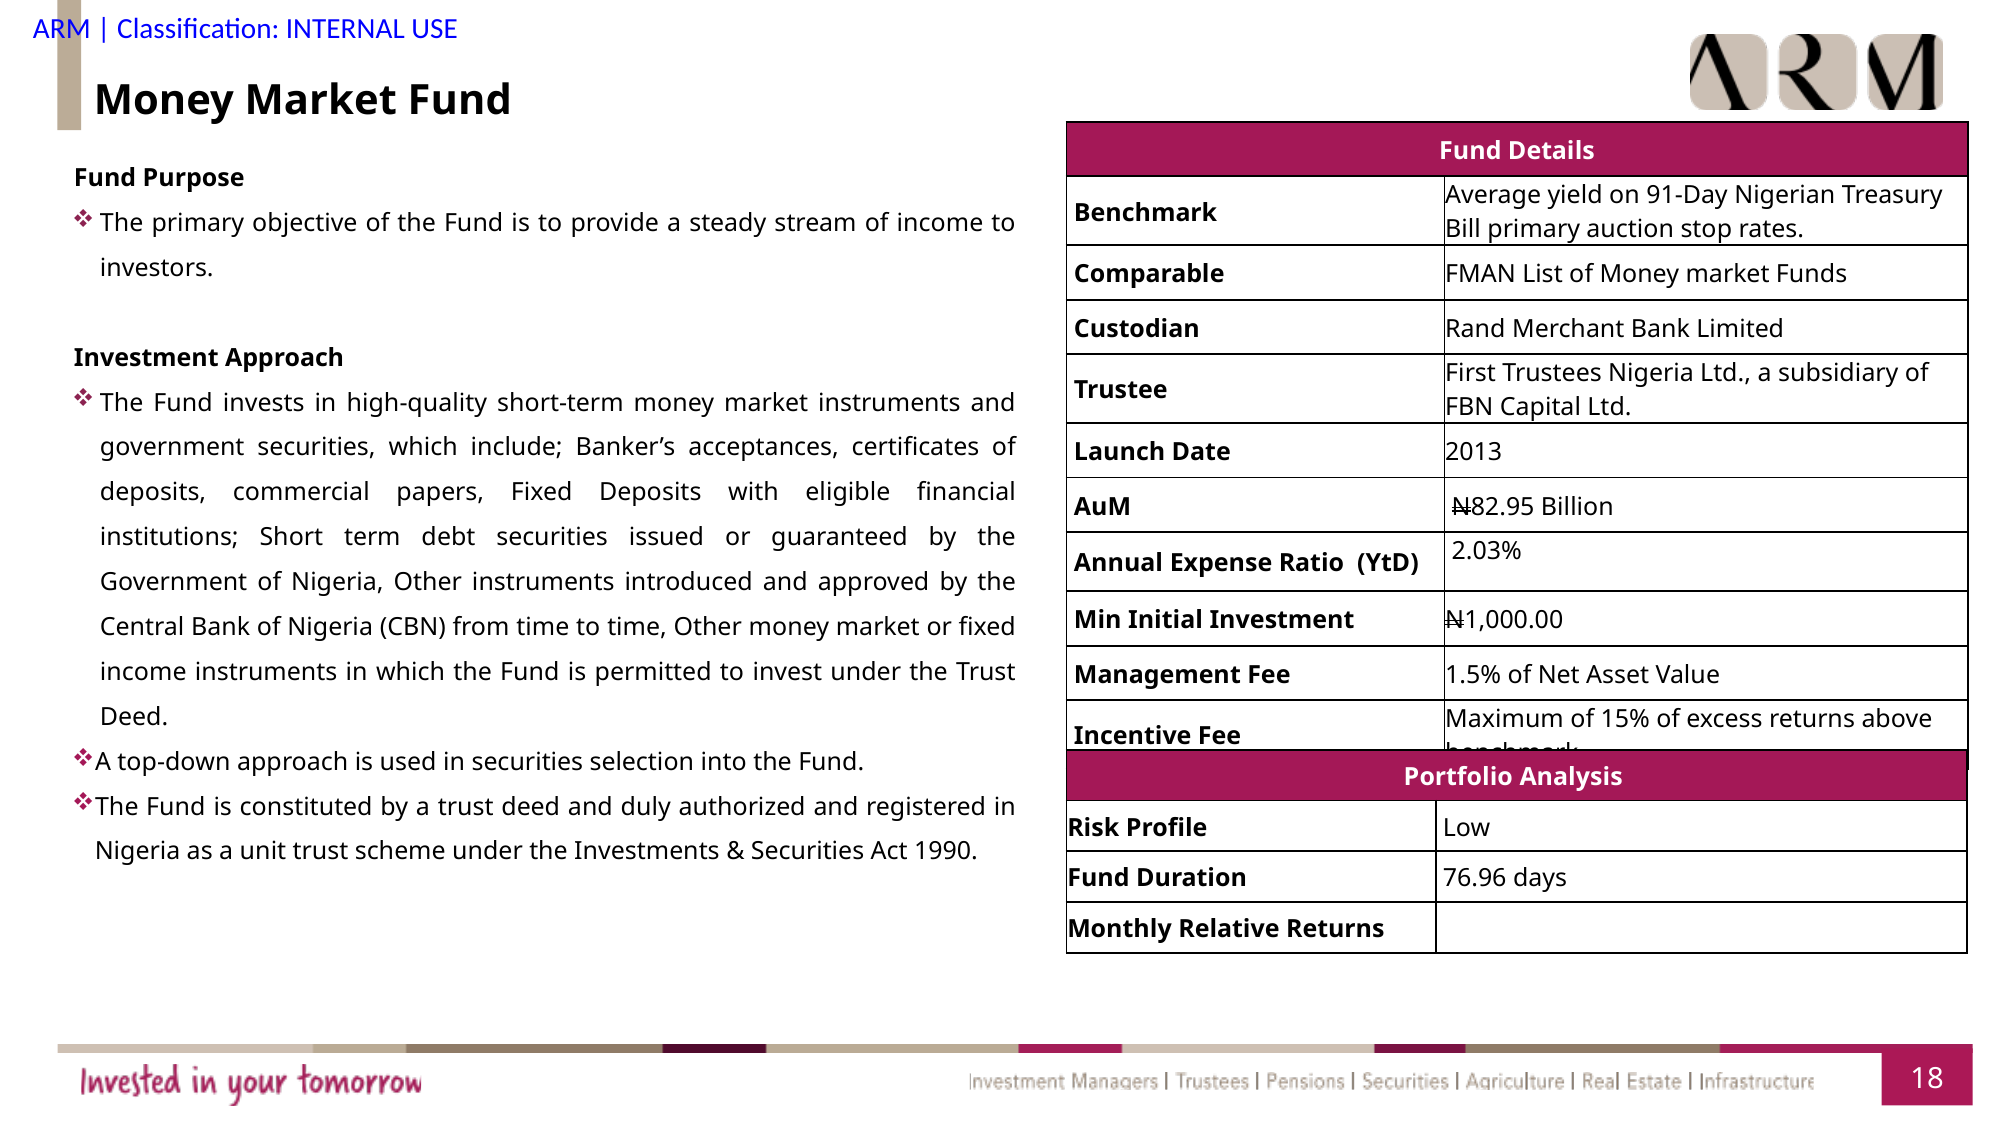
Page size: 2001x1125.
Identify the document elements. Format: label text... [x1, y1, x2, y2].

table_cell [1437, 903, 1966, 952]
table_header Portfolio Analysis [1067, 751, 1966, 800]
table_cell AuM [1067, 478, 1444, 531]
table_cell Custodian [1067, 301, 1444, 353]
table_cell 76.96 days [1437, 852, 1966, 901]
table_cell Min Initial Investment [1067, 592, 1444, 645]
table_cell First Trustees Nigeria Ltd., a subsidiary of FBN Capital Ltd. [1445, 355, 1967, 422]
table_cell Annual Expense Ratio (YtD) [1067, 533, 1444, 590]
table_cell N1,000.00 [1445, 592, 1967, 645]
table_cell Comparable [1067, 246, 1444, 299]
slide_number 18 [1881, 1049, 1973, 1110]
table_cell Fund Duration [1067, 852, 1435, 901]
table_cell Benchmark [1067, 177, 1444, 244]
table_cell Rand Merchant Bank Limited [1445, 301, 1967, 353]
table_cell 2.03% [1445, 533, 1967, 590]
list Money Market Fund [79, 62, 889, 139]
table_cell FMAN List of Money market Funds [1445, 246, 1967, 299]
table_cell Risk Profile [1067, 801, 1435, 850]
table_header Fund Details [1067, 123, 1967, 175]
table_cell Trustee [1067, 355, 1444, 422]
table_cell 1.5% of Net Asset Value [1445, 647, 1967, 699]
table_cell Incentive Fee [1067, 701, 1444, 749]
table_cell Management Fee [1067, 647, 1444, 699]
table_cell Launch Date [1067, 424, 1444, 477]
table_cell Monthly Relative Returns [1067, 903, 1435, 952]
table_cell Maximum of 15% of excess returns above benchmark [1445, 701, 1967, 749]
table_cell 2013 [1445, 424, 1967, 477]
text_box Fund Purpose The primary objective of the Fund is to provide a steady stream of income to investors. Investment Approach The Fund invests in high-quality short-term money market instruments and government securities, which include; Banker’s acceptances, certificates of deposits, commercial papers, Fixed Deposits with eligible financial institutions; Short term debt securities issued or guaranteed by the Government of Nigeria, Other instruments introduced and approved by the Central Bank of Nigeria (CBN) from time to time, Other money market or fixed income instruments in which the Fund is permitted to invest under the Trust Deed. A top-down approach is used in securities selection into the Fund. The Fund is constituted by a trust deed and duly authorized and registered in Nigeria as a unit trust scheme under the Investments & Securities Act 1990. [56, 139, 1033, 873]
table_cell Low [1437, 801, 1966, 850]
table_cell N82.95 Billion [1445, 478, 1967, 531]
table_cell Average yield on 91-Day Nigerian Treasury Bill primary auction stop rates. [1445, 177, 1967, 244]
